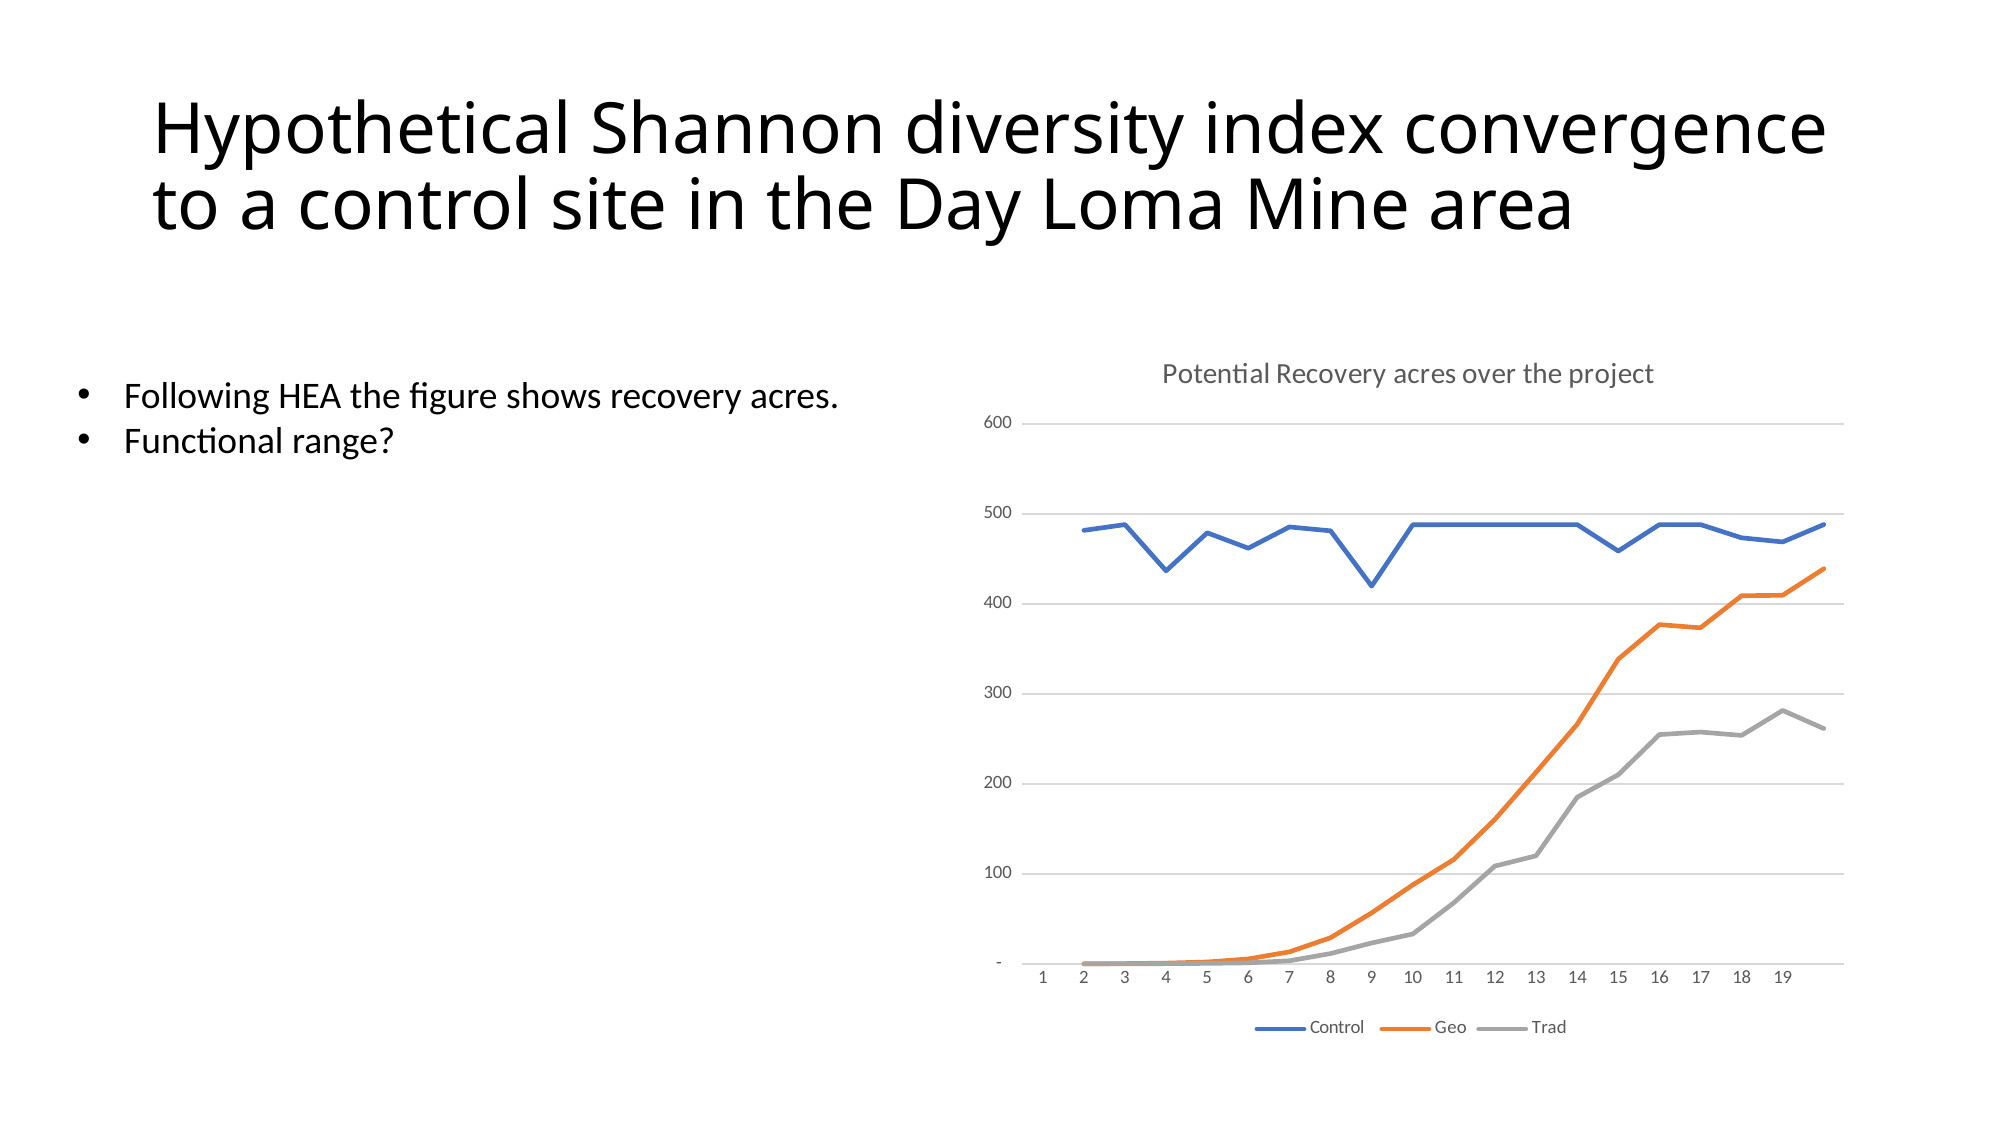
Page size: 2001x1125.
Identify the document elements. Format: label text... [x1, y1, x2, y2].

chart [960, 330, 1863, 1045]
title Hypothetical Shannon diversity index convergence to a control site in the Day Loma Mine area [137, 59, 1863, 278]
text_box Following HEA the figure shows recovery acres. Functional range? [62, 363, 932, 468]
